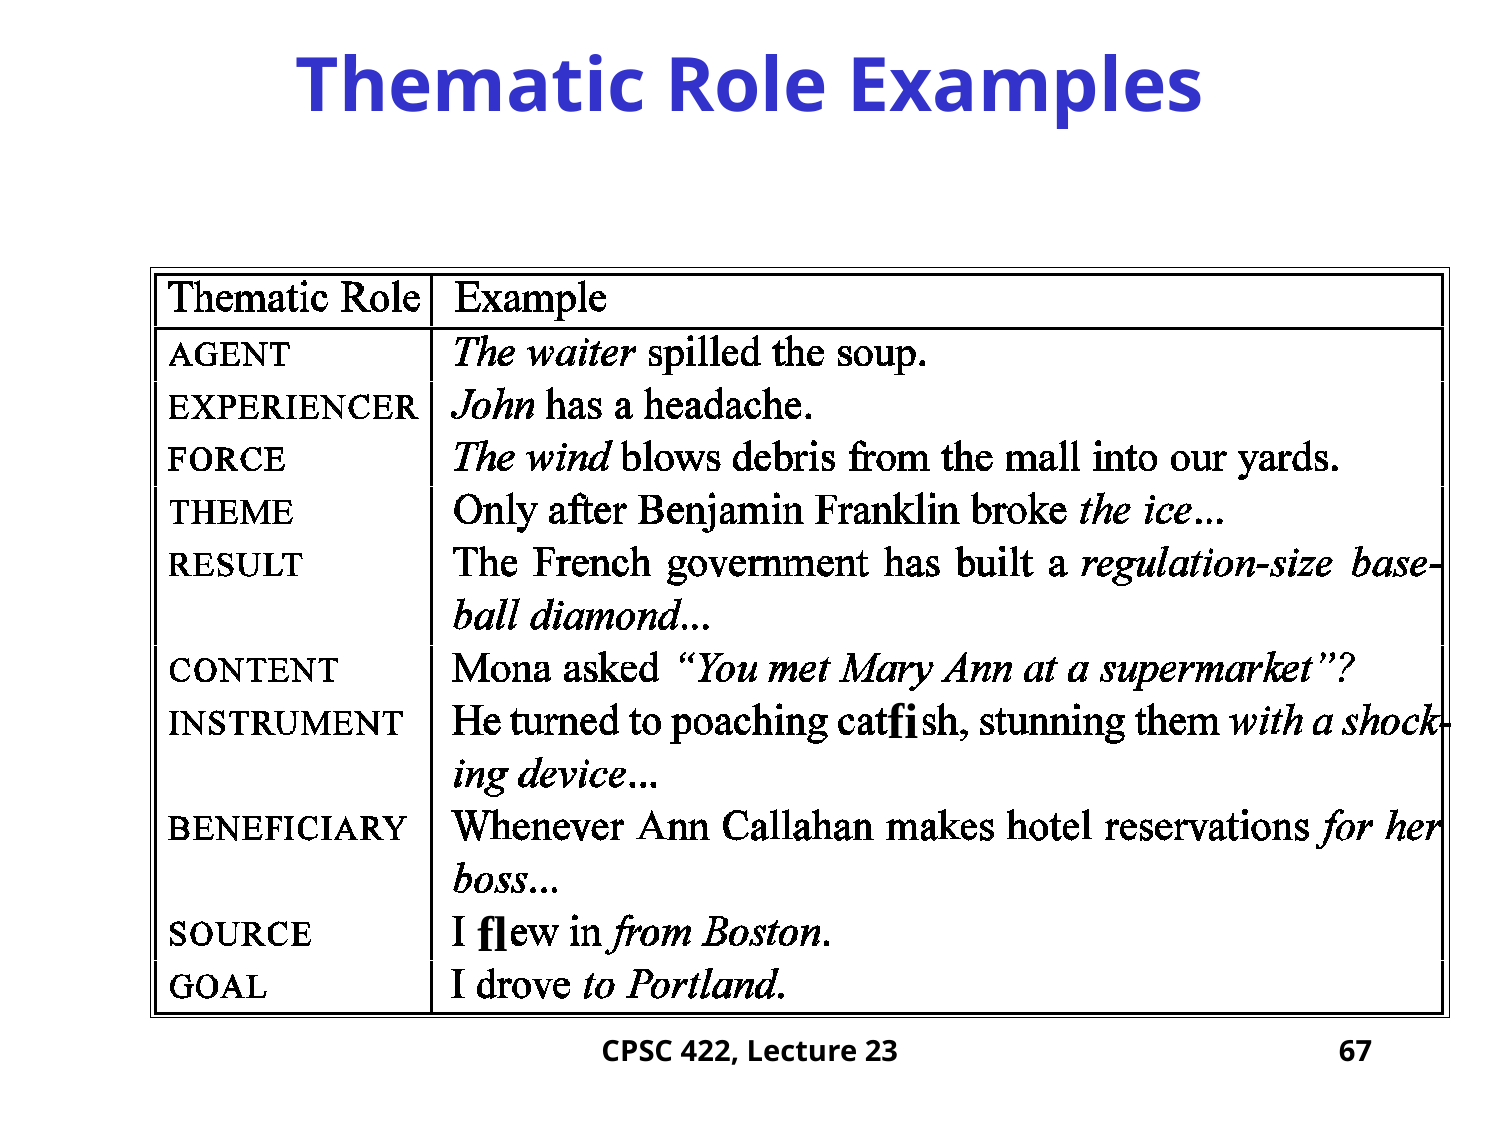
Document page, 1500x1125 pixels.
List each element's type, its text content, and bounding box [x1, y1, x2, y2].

slide_number 67 [1074, 1027, 1388, 1101]
footer CPSC 422, Lecture 23 [512, 1027, 988, 1101]
title Thematic Role Examples [49, 24, 1451, 138]
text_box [150, 267, 1450, 1019]
